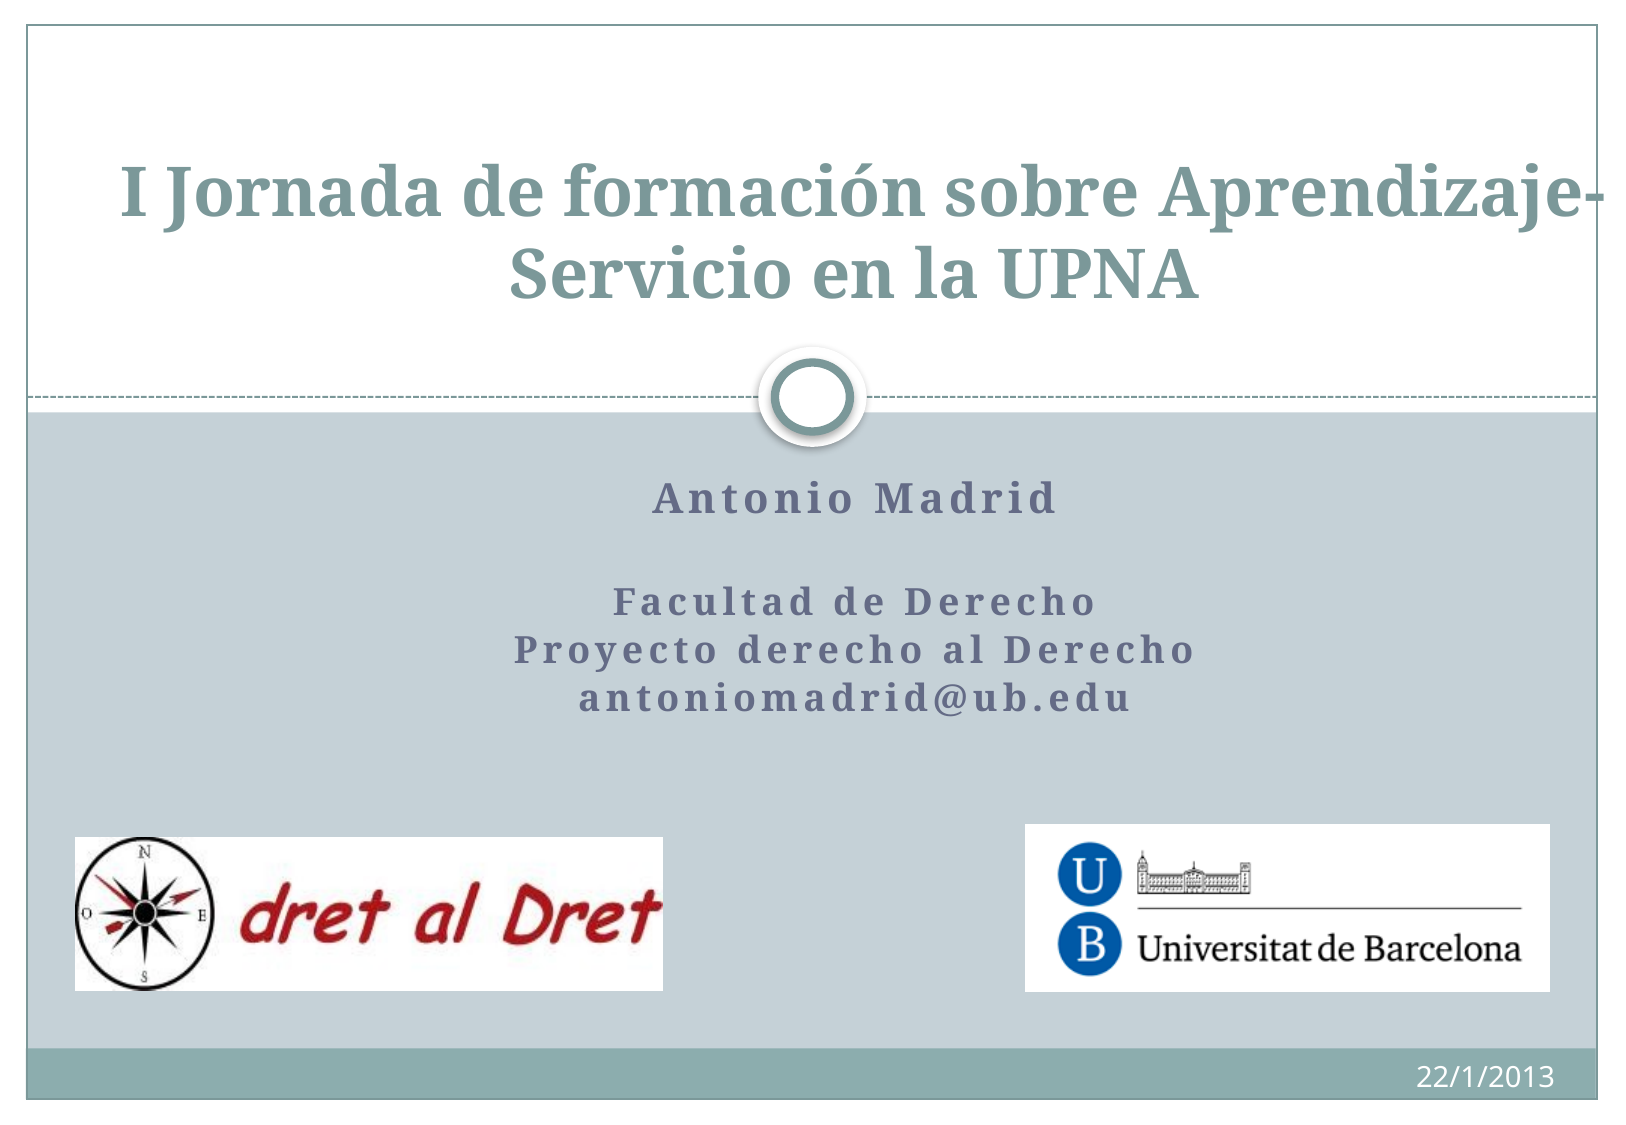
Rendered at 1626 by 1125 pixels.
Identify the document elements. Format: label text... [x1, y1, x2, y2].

slide_number [771, 360, 850, 433]
picture [74, 837, 663, 991]
title I Jornada de formación sobre Aprendizaje-Servicio en la UPNA [102, 69, 1625, 321]
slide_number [1029, 1050, 1571, 1111]
picture [1024, 824, 1551, 992]
footer [54, 1051, 691, 1112]
subtitle Antonio Madrid Facultad de Derecho Proyecto derecho al Derecho antoniomadrid@ub.edu [146, 378, 1562, 876]
